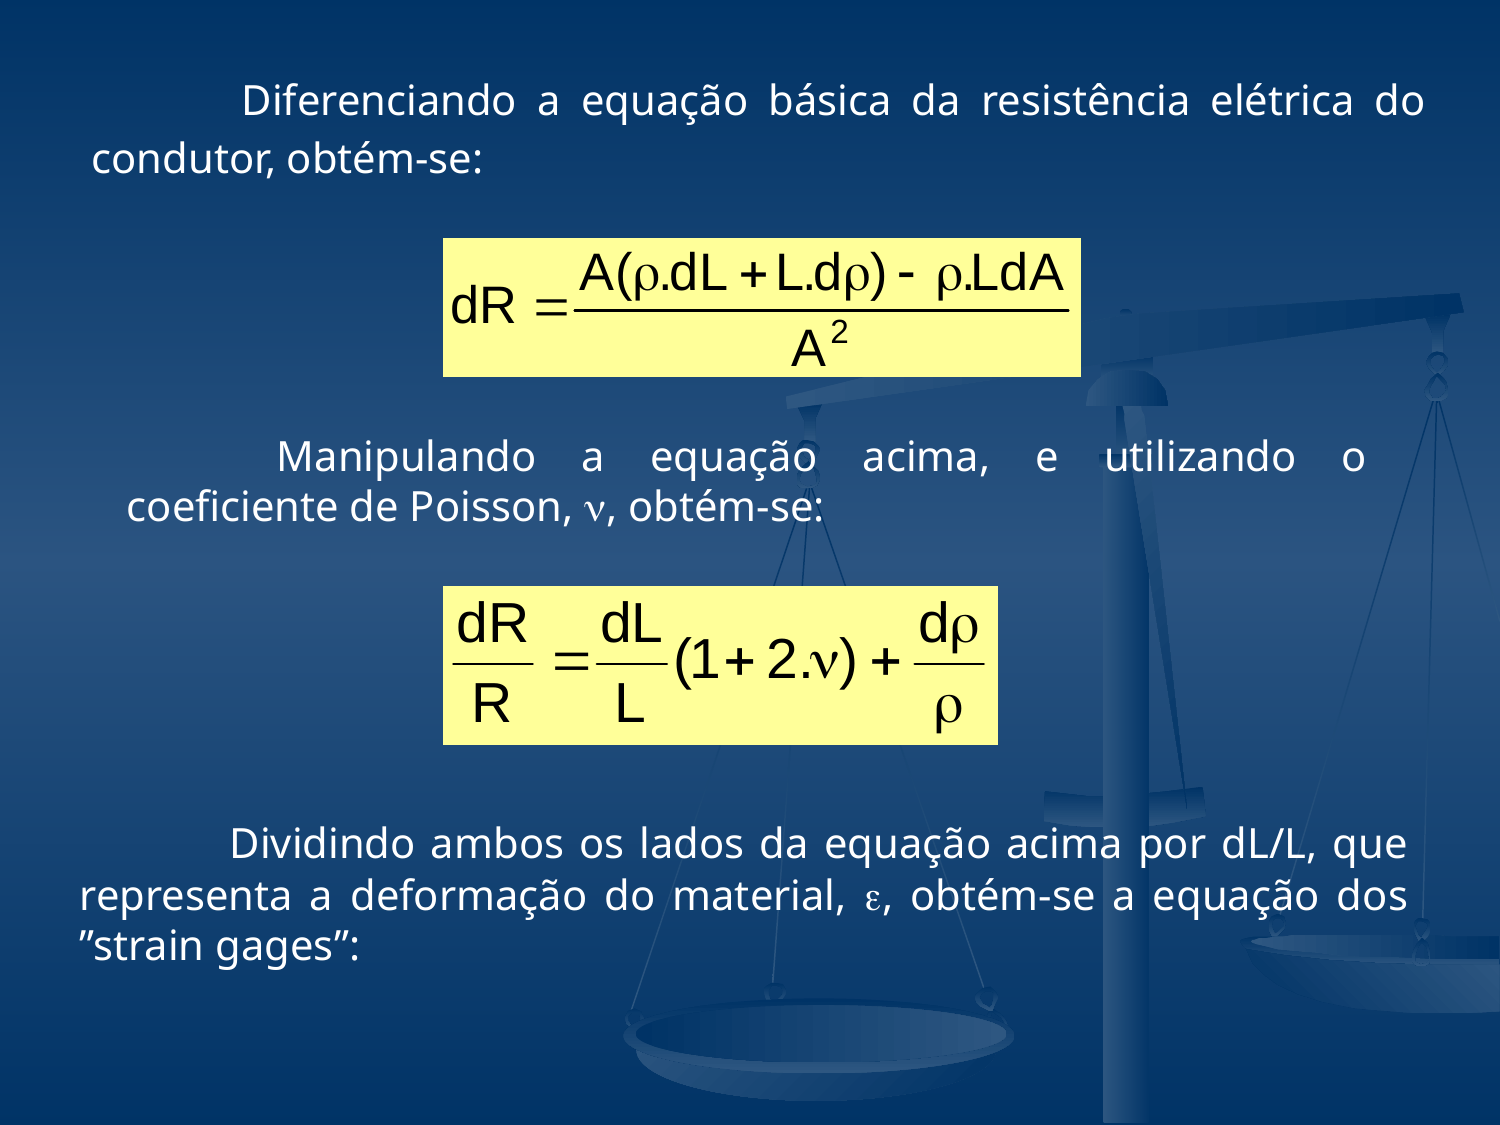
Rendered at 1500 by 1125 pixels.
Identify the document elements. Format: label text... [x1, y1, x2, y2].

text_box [442, 585, 999, 746]
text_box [442, 237, 1081, 377]
text_box Manipulando a equação acima, e utilizando o coeficiente de Poisson, , obtém-se: [112, 422, 1383, 537]
text_box Diferenciando a equação básica da resistência elétrica do condutor, obtém-se: [76, 66, 1442, 192]
text_box Dividindo ambos os lados da equação acima por dL/L, que representa a deformação do material, , obtém-se a equação dos ”strain gages”: [64, 798, 1424, 977]
